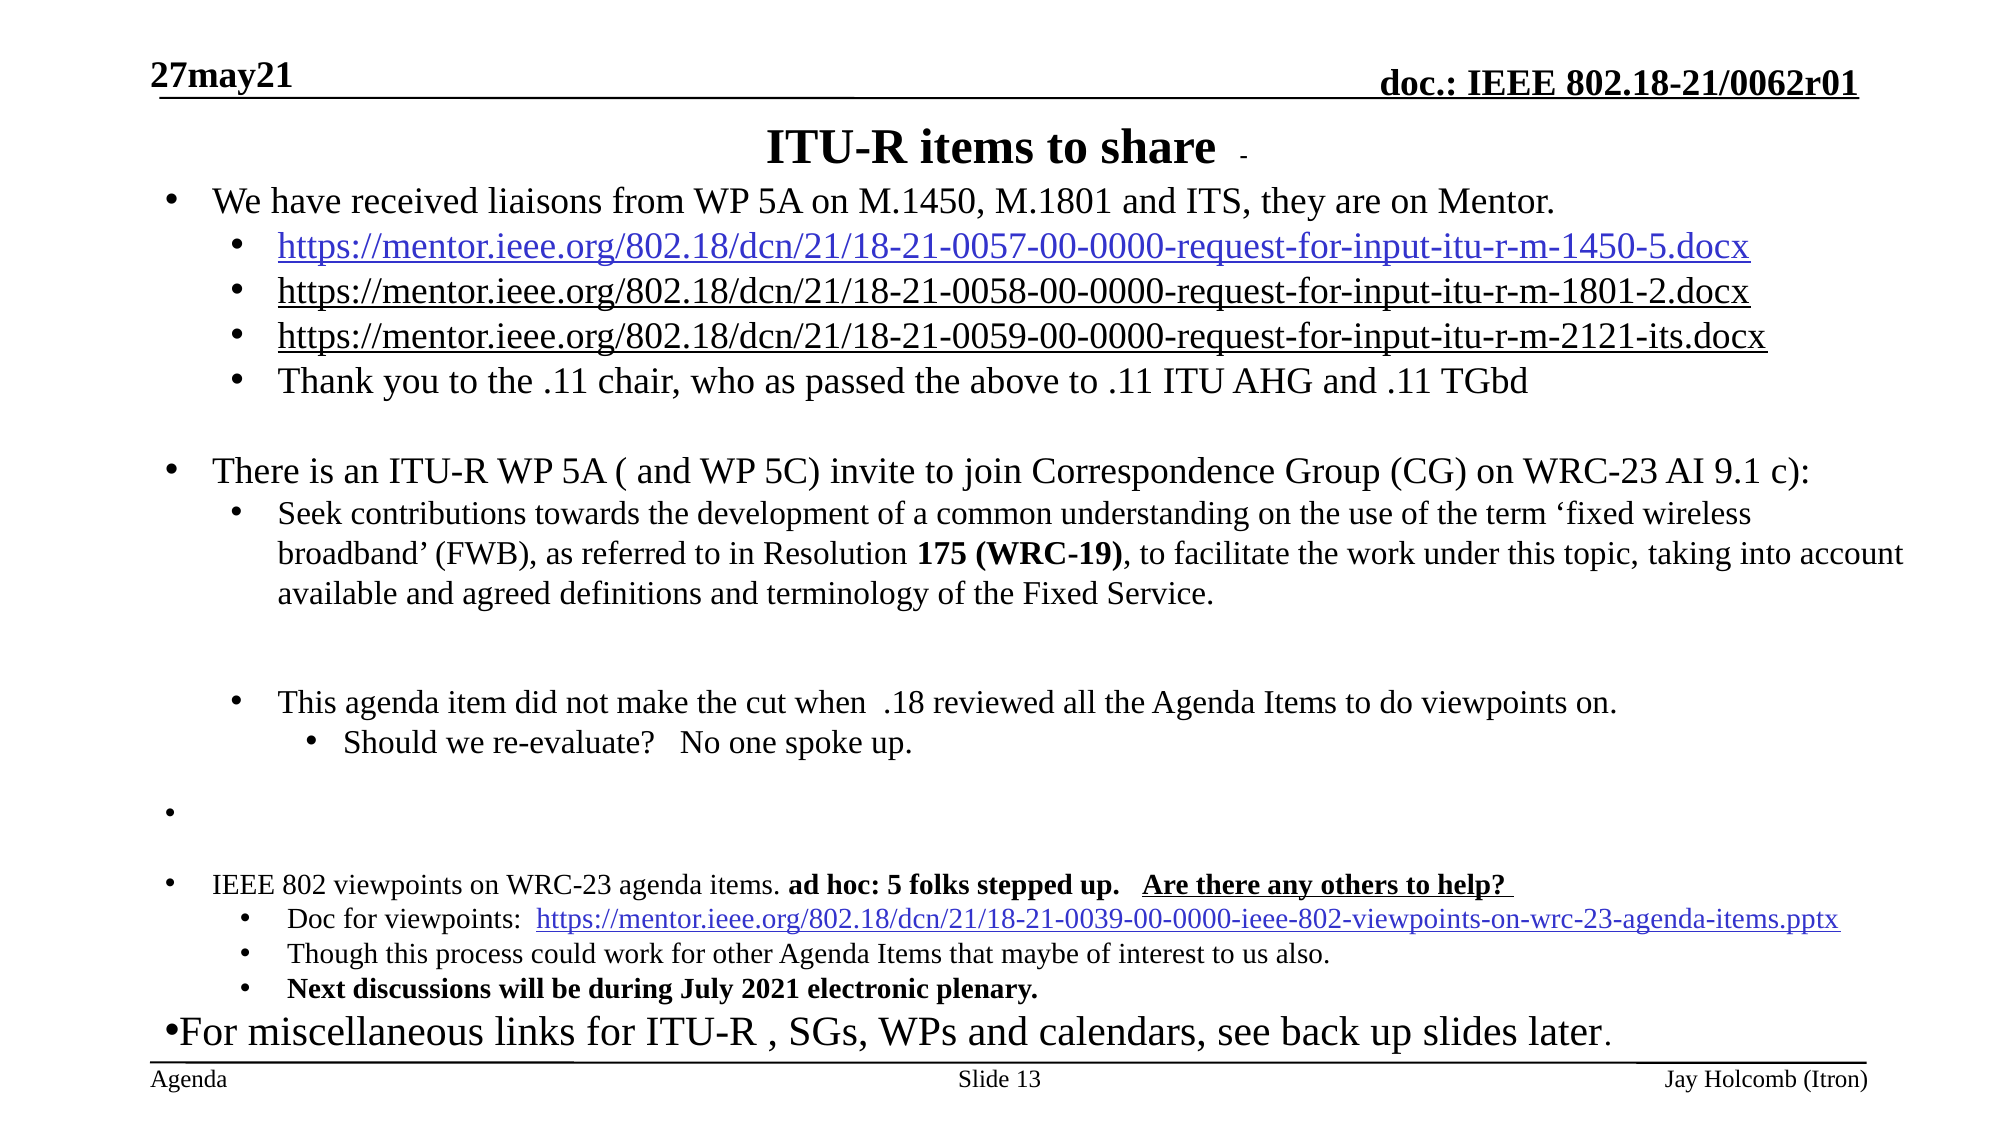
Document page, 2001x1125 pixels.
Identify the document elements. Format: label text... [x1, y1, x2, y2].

footer Jay Holcomb (Itron) [1171, 1062, 1869, 1093]
title ITU-R items to share - [369, 120, 1645, 166]
slide_number Slide 13 [933, 1062, 1067, 1123]
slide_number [149, 49, 651, 95]
text_box For miscellaneous links for ITU-R , SGs, WPs and calendars, see back up slides later. [150, 996, 1913, 1062]
list We have received liaisons from WP 5A on M.1450, M.1801 and ITS, they are on Mentor. https://mentor.ieee.org/802.18/dcn/21/18-21-0057-00-0000-request-for-input-itu-r-m-1450-5.docx https://mentor.ieee.org/802.18/dcn/21/18-21-0058-00-0000-request-for-input-itu-r-m-1801-2.docx https://mentor.ieee.org/802.18/dcn/21/18-21-0059-00-0000-request-for-input-itu-r-m-2121-its.docx Thank you to the .11 chair, who as passed the above to .11 ITU AHG and .11 TGbd There is an ITU-R WP 5A ( and WP 5C) invite to join Correspondence Group (CG) on WRC-23 AI 9.1 c): Seek contributions towards the development of a common understanding on the use of the term ‘fixed wireless broadband’ (FWB), as referred to in Resolution 175 (WRC-19), to facilitate the work under this topic, taking into account available and agreed definitions and terminology of the Fixed Service. This agenda item did not make the cut when .18 reviewed all the Agenda Items to do viewpoints on. Should we re-evaluate? No one spoke up. IEEE 802 viewpoints on WRC-23 agenda items. ad hoc: 5 folks stepped up. Are there any others to help? Doc for viewpoints: https://mentor.ieee.org/802.18/dcn/21/18-21-0039-00-0000-ieee-802-viewpoints-on-wrc-23-agenda-items.pptx Though this process could work for other Agenda Items that maybe of interest to us also. Next discussions will be during July 2021 electronic plenary. [149, 168, 1926, 976]
